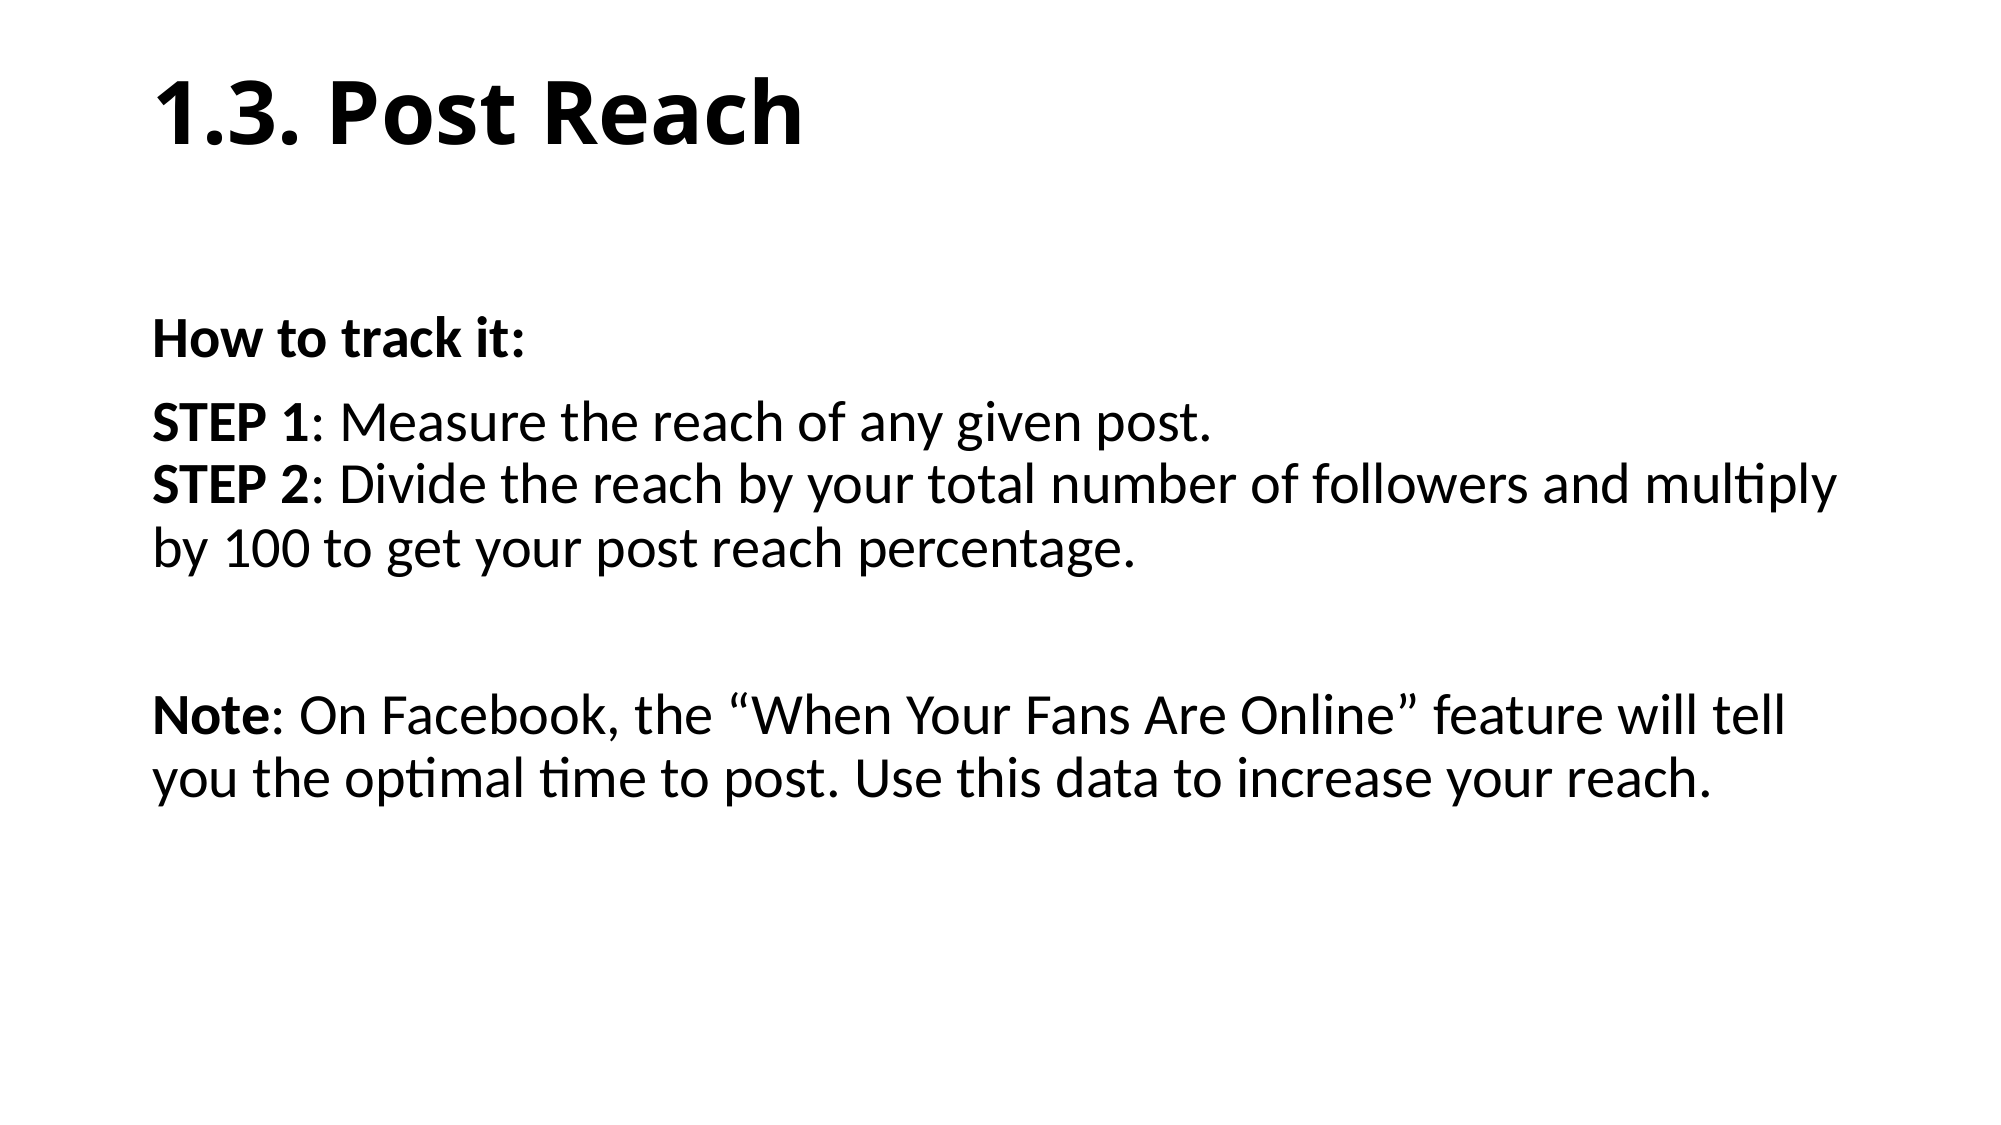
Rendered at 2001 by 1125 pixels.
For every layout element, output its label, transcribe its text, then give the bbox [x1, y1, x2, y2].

list How to track it: STEP 1: Measure the reach of any given post. STEP 2: Divide the reach by your total number of followers and multiply by 100 to get your post reach percentage. Note: On Facebook, the “When Your Fans Are Online” feature will tell you the optimal time to post. Use this data to increase your reach. [137, 299, 1863, 1014]
title 1.3. Post Reach [137, 59, 1863, 278]
